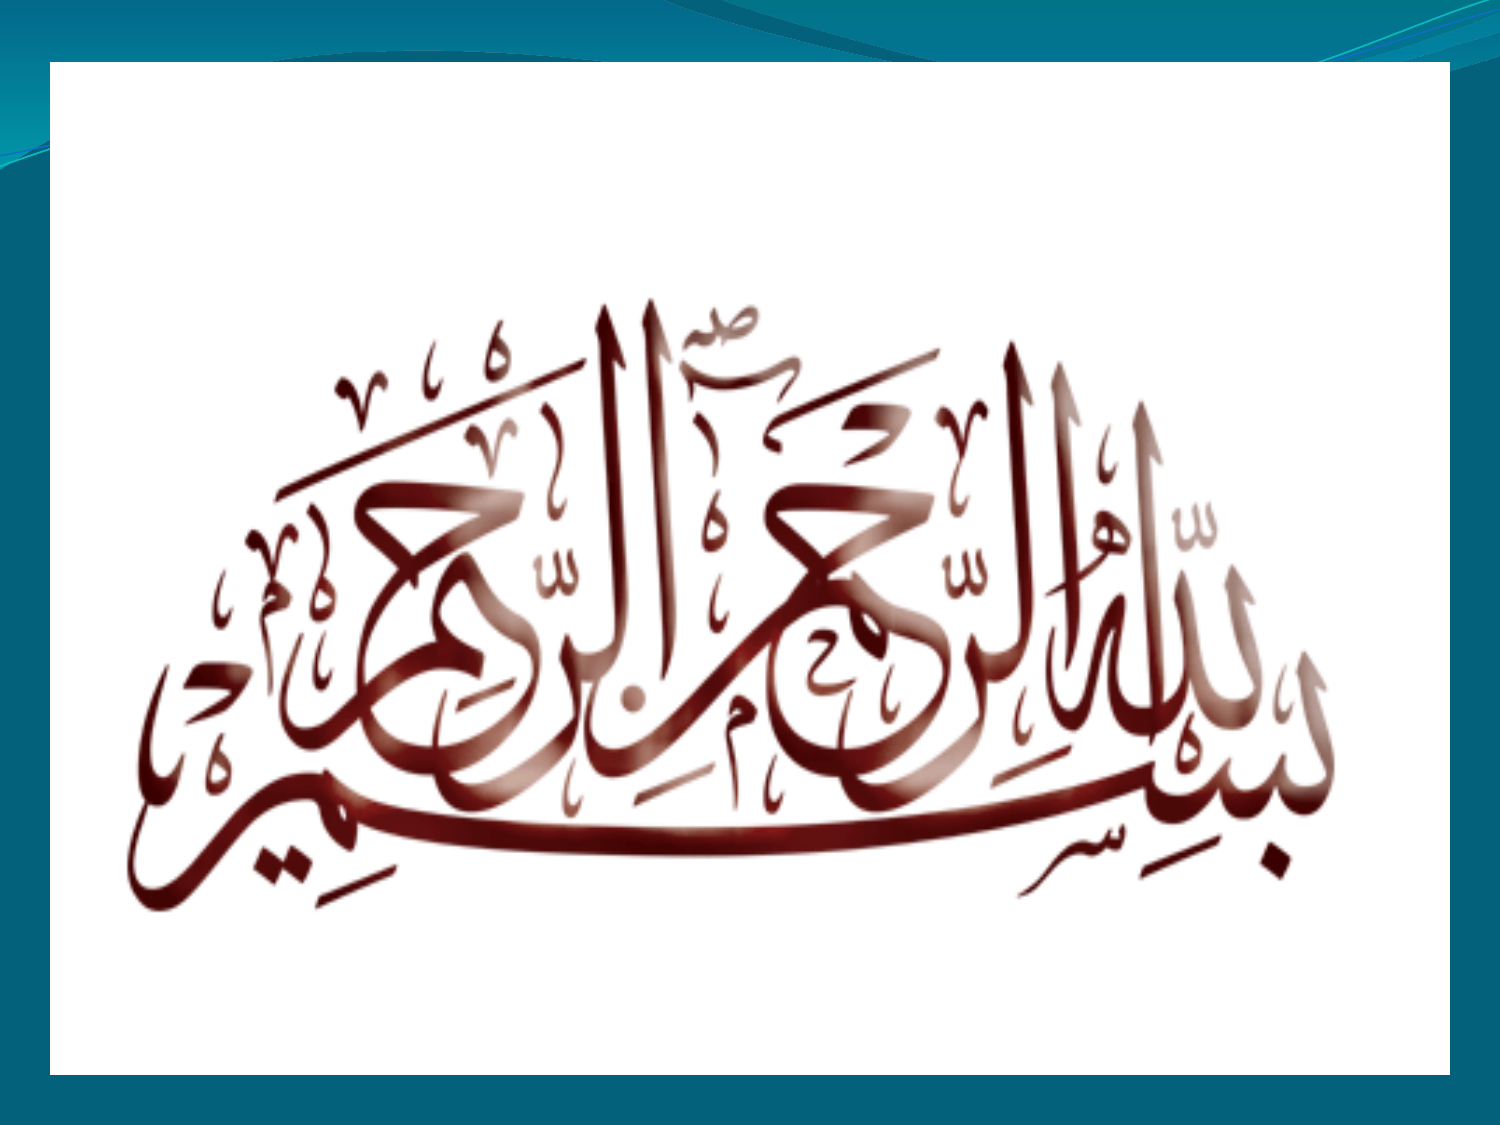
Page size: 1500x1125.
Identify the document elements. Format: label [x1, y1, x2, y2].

picture [48, 62, 1449, 1074]
